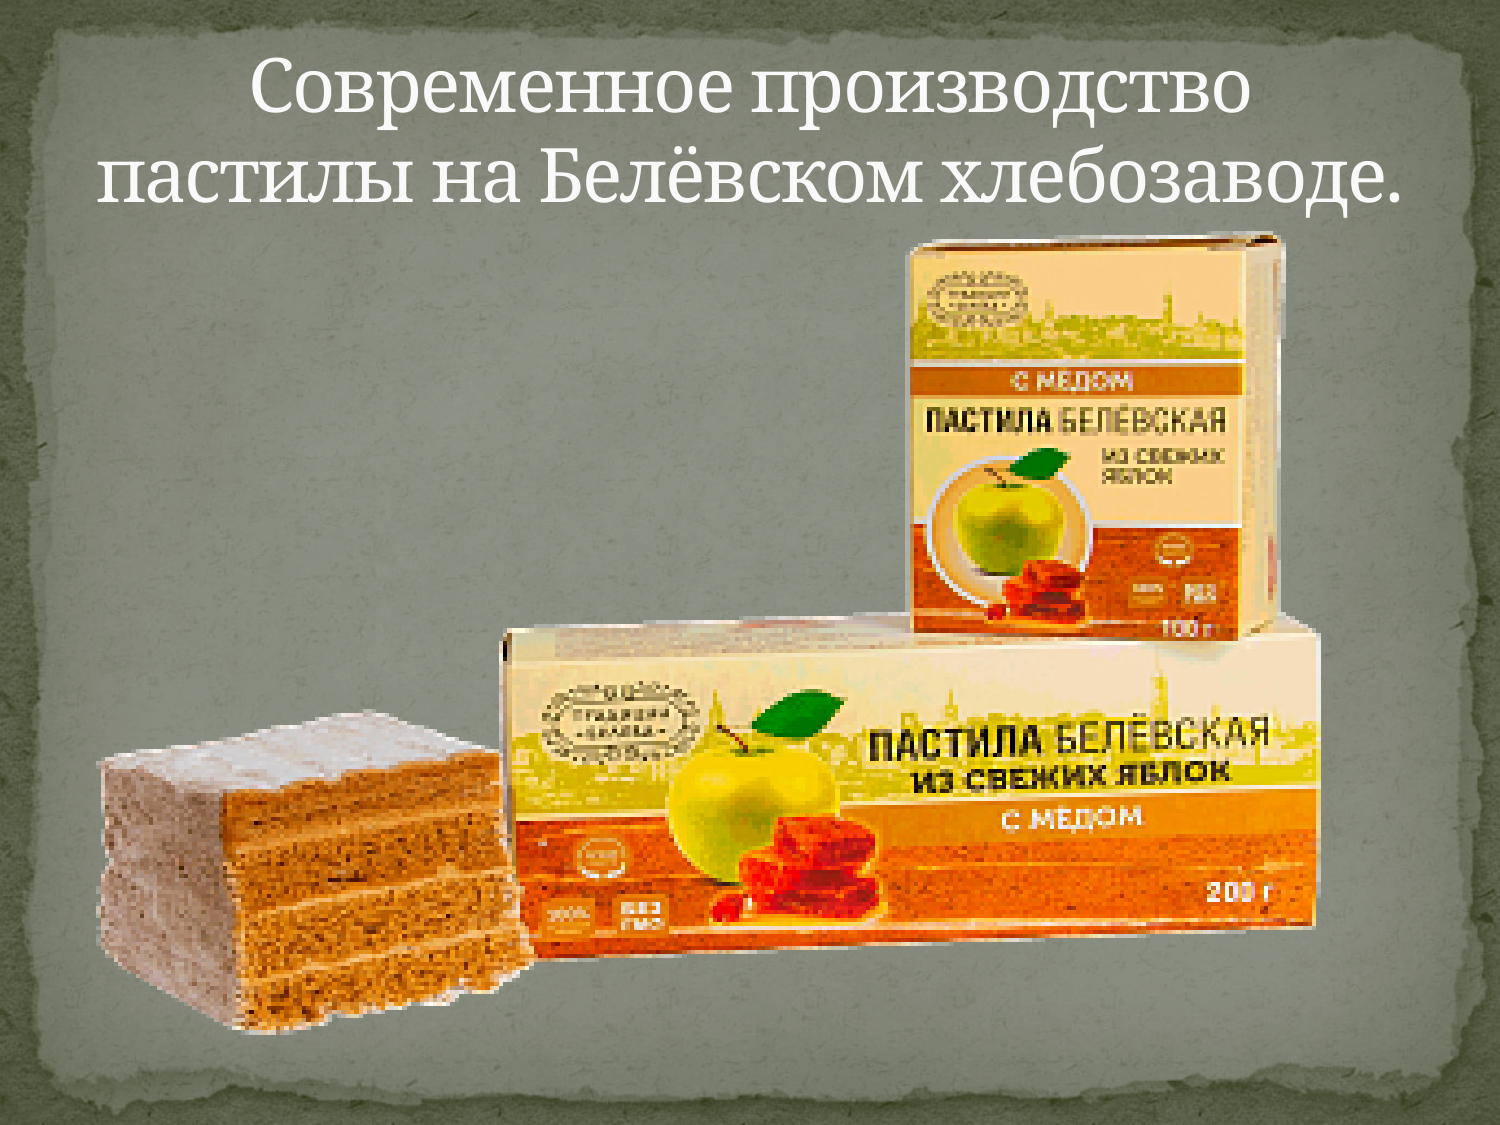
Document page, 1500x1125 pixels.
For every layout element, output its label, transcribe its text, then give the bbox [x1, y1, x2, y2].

title Современное производство пастилы на Белёвском хлебозаводе. [74, 24, 1425, 225]
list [55, 234, 1363, 1033]
